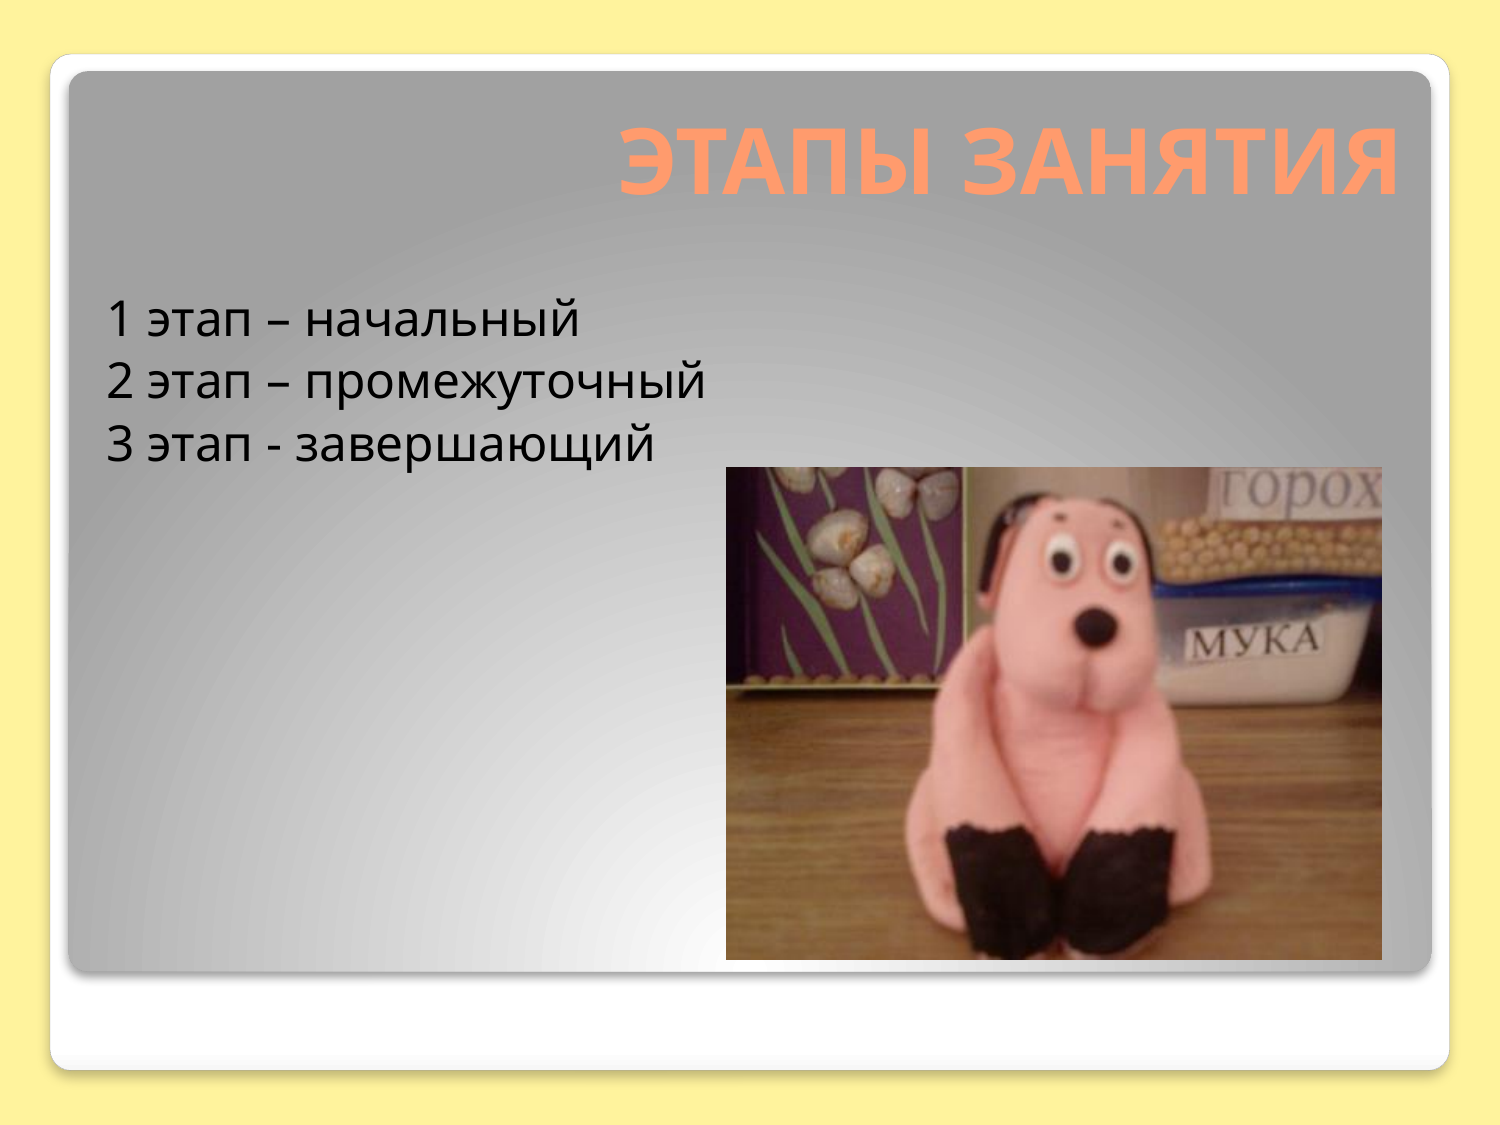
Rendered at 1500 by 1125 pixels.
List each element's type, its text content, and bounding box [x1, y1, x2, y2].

picture [726, 467, 1383, 960]
title ЭТАПЫ ЗАНЯТИЯ [76, 101, 1420, 220]
list 1 этап – начальный 2 этап – промежуточный 3 этап - завершающий [76, 231, 1420, 480]
